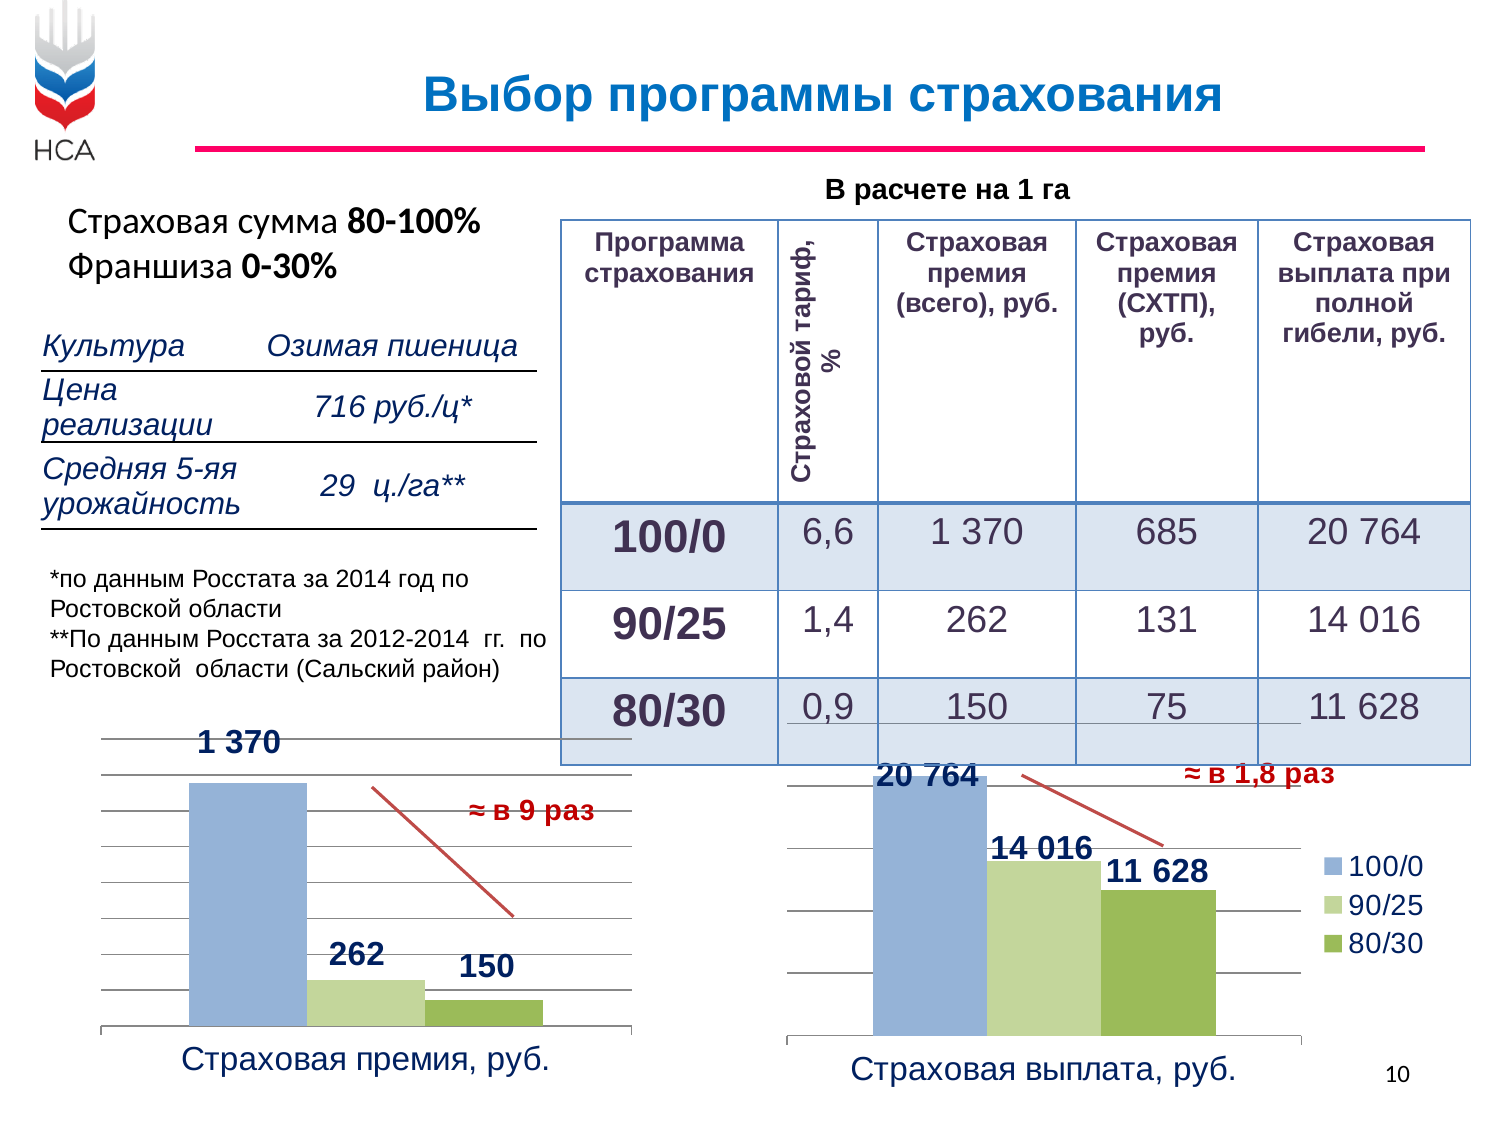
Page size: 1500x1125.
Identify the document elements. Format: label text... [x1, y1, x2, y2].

table_cell Цена реализации [41, 372, 248, 441]
table_cell 75 [1077, 679, 1257, 714]
chart [69, 715, 650, 1097]
table_cell 0,9 [779, 679, 877, 714]
table_header Программа страхования [562, 221, 777, 501]
text_box Страховая сумма 80-100% Франшиза 0-30% [53, 188, 514, 294]
table_cell Озимая пшеница [248, 318, 537, 370]
table_cell 100/0 [562, 505, 777, 590]
table_cell 6,6 [779, 505, 877, 590]
table_cell Средняя 5-яя урожайность [41, 443, 248, 528]
table_cell 685 [1077, 505, 1257, 590]
table_cell Культура [41, 318, 248, 370]
table_cell 150 [879, 679, 1075, 714]
table_cell 29 ц./га** [248, 443, 537, 528]
table_header [41, 238, 537, 318]
chart [773, 715, 1448, 1095]
table_cell 20 764 [1259, 505, 1470, 590]
table_header Страховая премия (всего), руб. [879, 221, 1075, 501]
table_header Страховая выплата при полной гибели, руб. [1259, 221, 1470, 501]
text_box Выбор программы страхования [194, 54, 1453, 130]
table_cell 90/25 [597, 591, 777, 677]
table_header Страховая премия (СХТП), руб. [1077, 221, 1257, 501]
picture [34, 0, 95, 162]
table_cell 80/30 [562, 679, 777, 764]
table_header Страховой тариф,% [779, 221, 877, 501]
text_box *по данным Росстата за 2014 год по Ростовской области **По данным Росстата за 2012-2014 гг. по Ростовской области (Сальский район) [35, 555, 597, 690]
table_cell 1 370 [879, 505, 1075, 590]
table_cell 1,4 [779, 591, 877, 677]
table_cell 716 руб./ц* [248, 372, 537, 441]
table_cell 262 [879, 591, 1075, 677]
table_cell 131 [1077, 591, 1257, 677]
table_cell 14 016 [1259, 591, 1470, 677]
text_box В расчете на 1 га [810, 163, 1274, 213]
table_cell 11 628 [1259, 679, 1470, 764]
